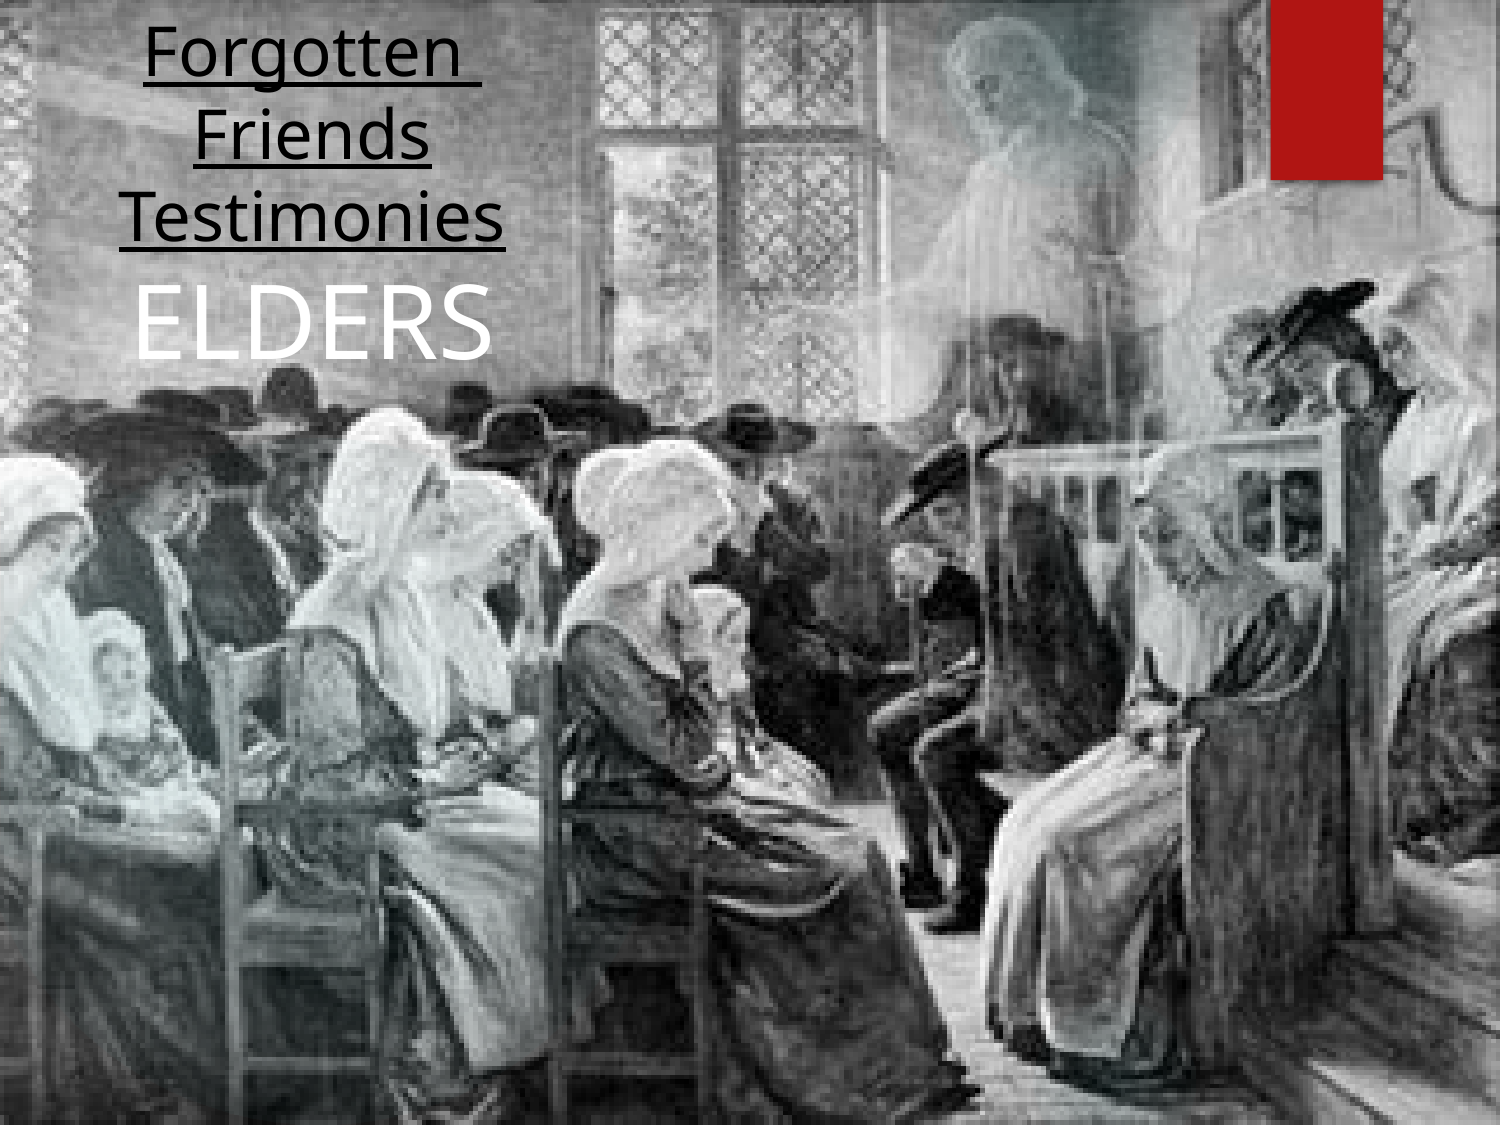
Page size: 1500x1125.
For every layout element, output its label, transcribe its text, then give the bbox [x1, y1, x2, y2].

picture [0, 0, 1500, 1125]
title Forgotten Friends Testimonies ELDERS [50, 0, 575, 388]
